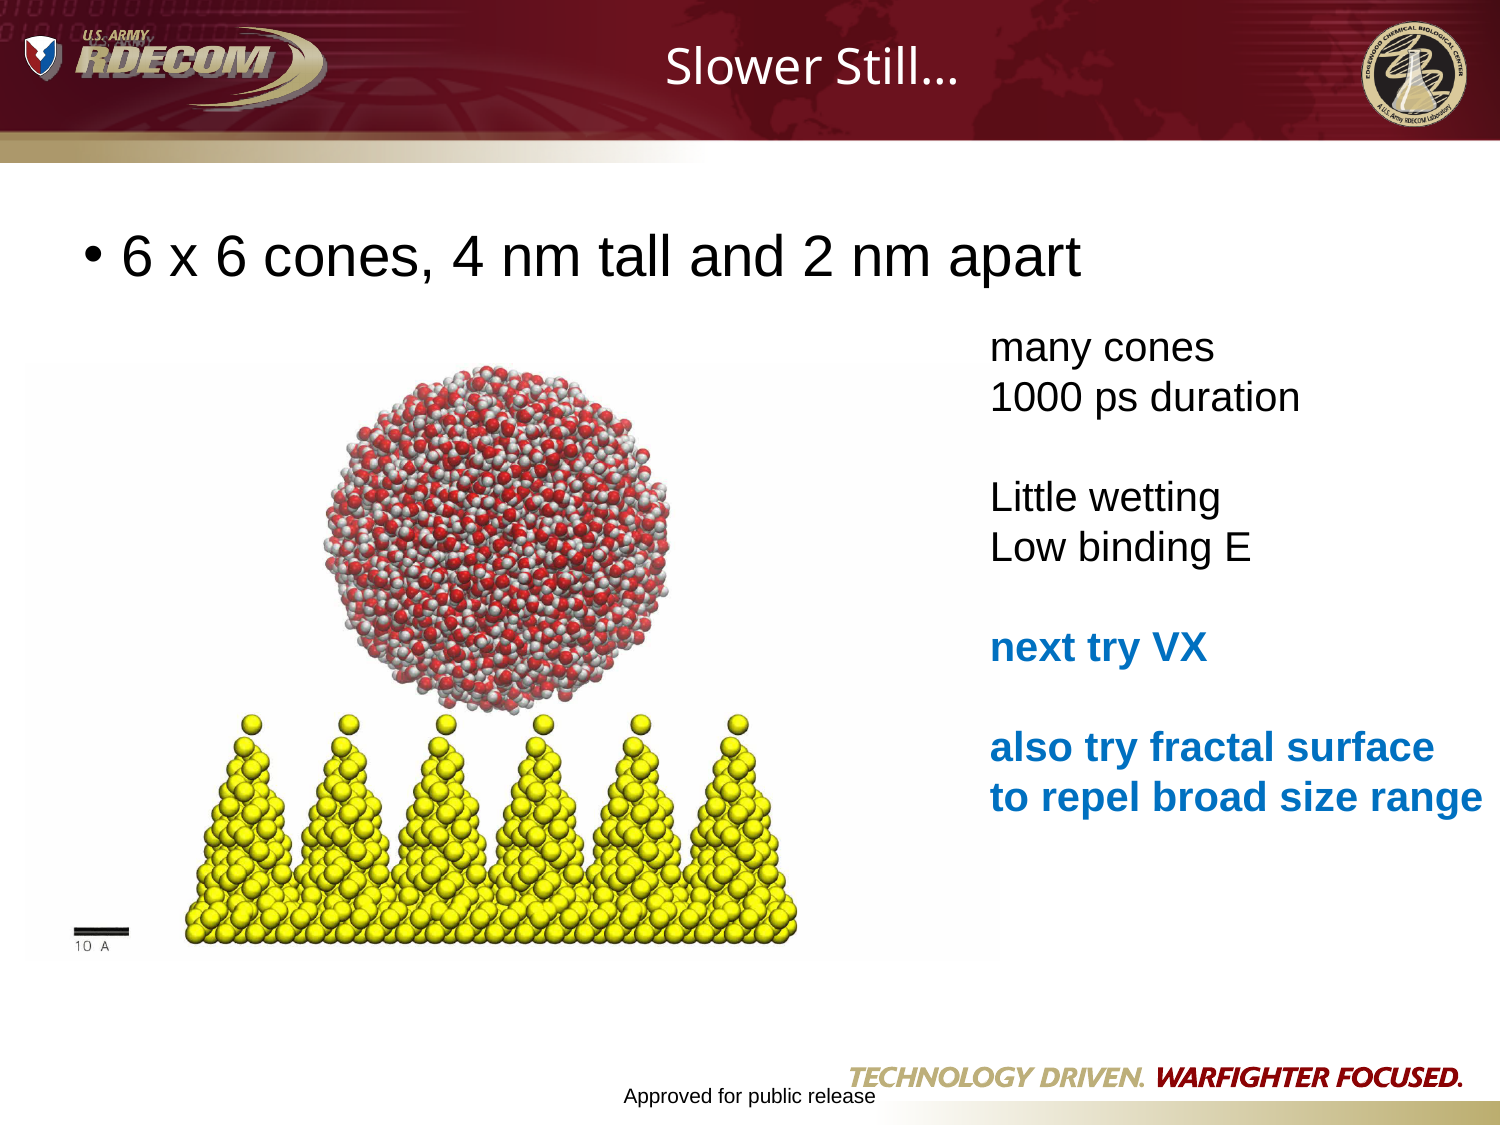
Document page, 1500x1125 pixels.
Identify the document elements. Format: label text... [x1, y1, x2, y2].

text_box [24, 362, 1001, 962]
text_box many cones 1000 ps duration Little wetting Low binding E next try VX also try fractal surface to repel broad size range [974, 312, 1500, 828]
picture [0, 0, 1500, 163]
text_box 6 x 6 cones, 4 nm tall and 2 nm apart [68, 211, 1419, 313]
text_box Approved for public release [608, 1074, 891, 1115]
title Slower Still… [337, 0, 1288, 140]
